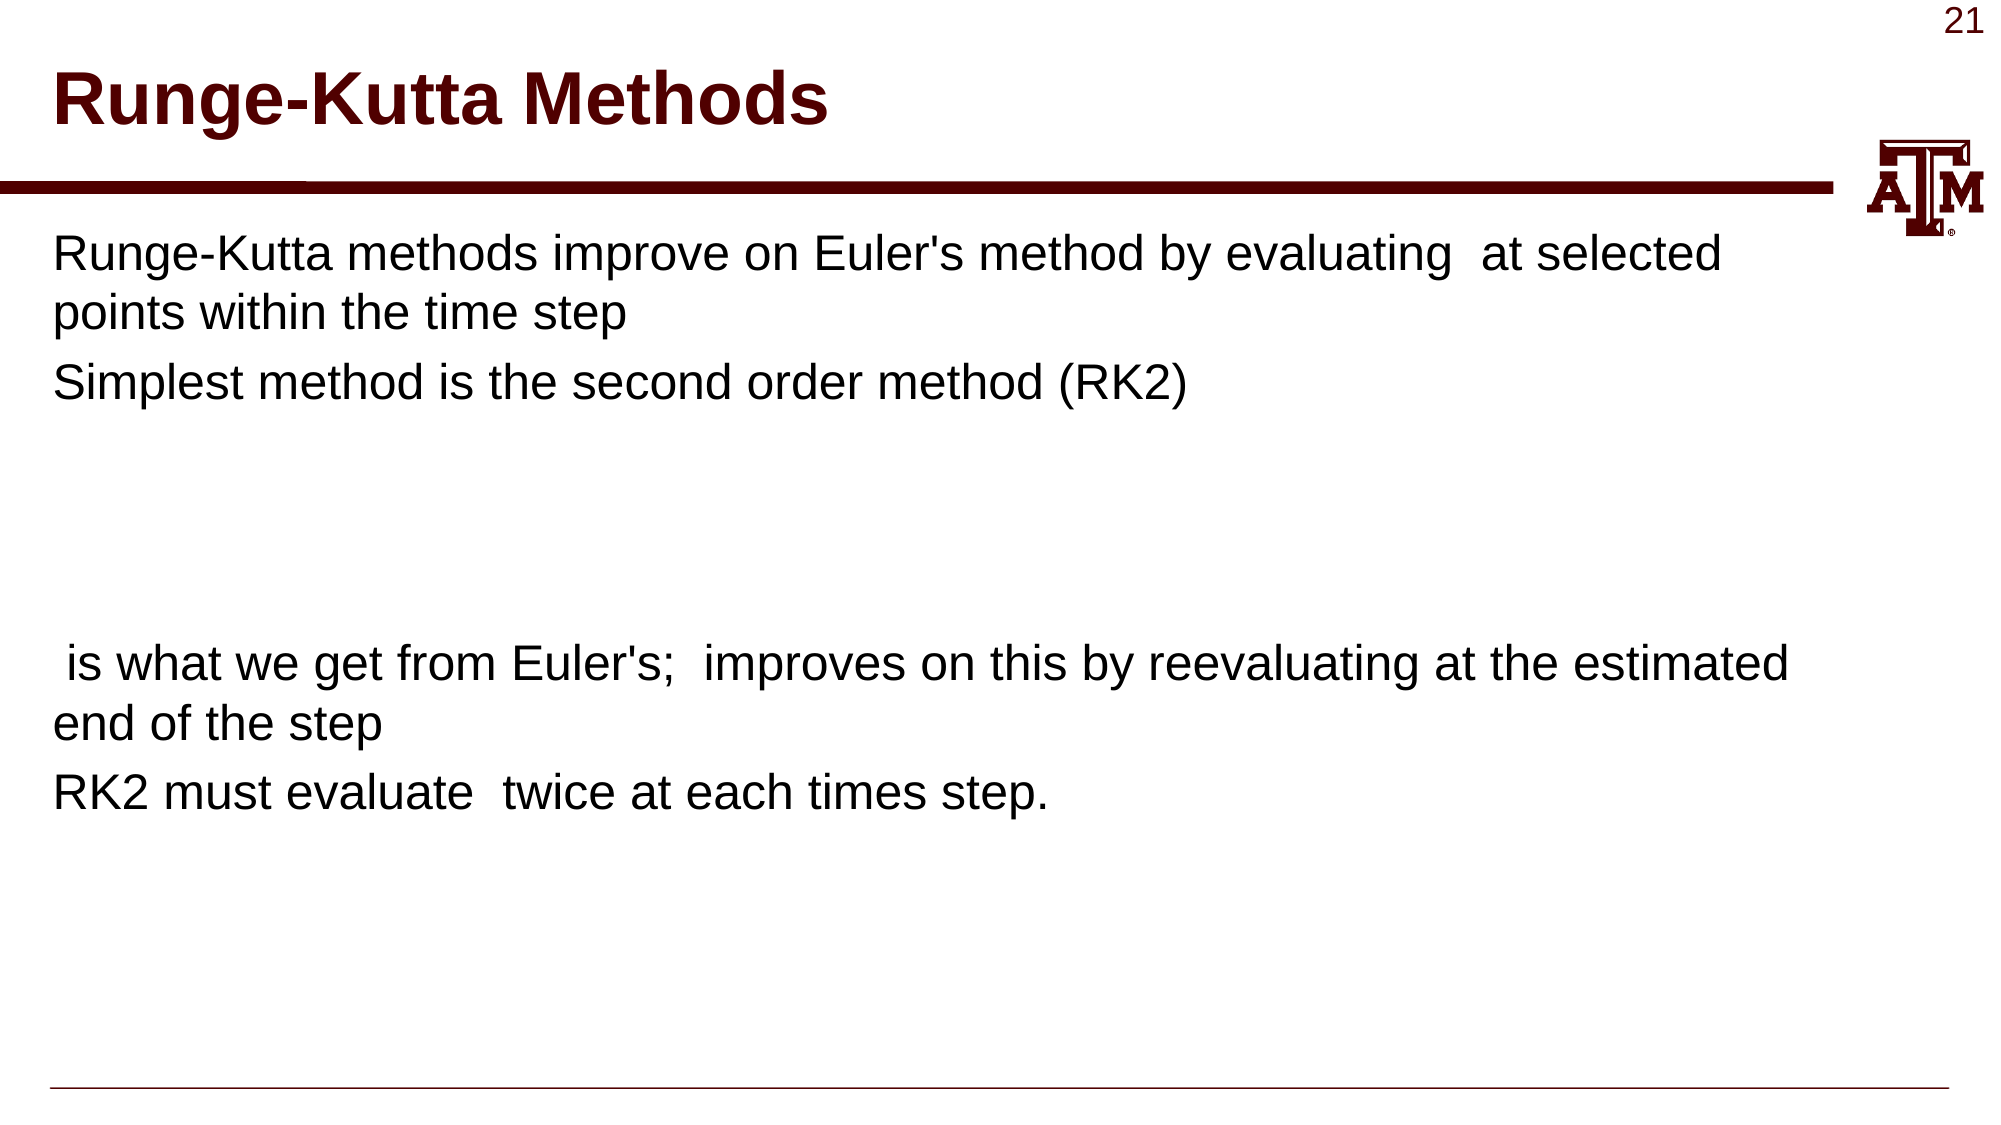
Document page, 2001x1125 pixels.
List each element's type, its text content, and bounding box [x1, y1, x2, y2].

picture [1850, 112, 2000, 263]
title Runge-Kutta Methods [37, 12, 1826, 188]
